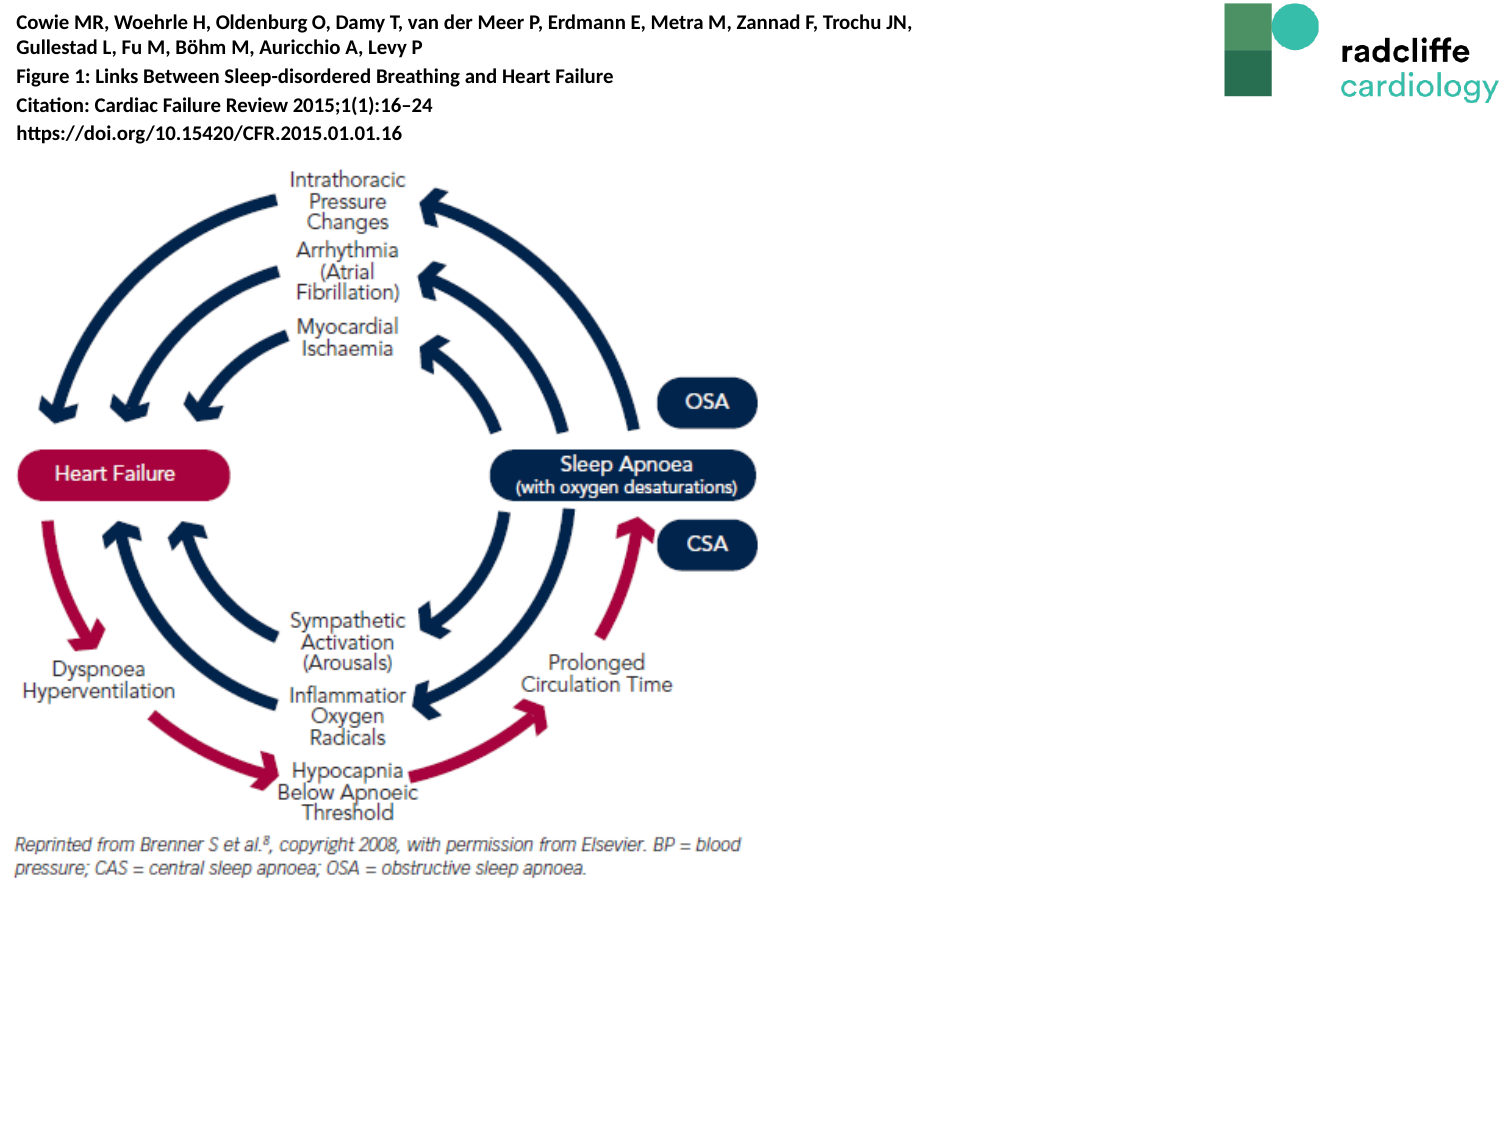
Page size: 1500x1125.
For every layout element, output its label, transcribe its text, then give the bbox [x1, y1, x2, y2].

text_box Figure 1: Links Between Sleep-disordered Breathing and Heart Failure [1, 54, 1224, 84]
text_box https://doi.org/10.15420/CFR.2015.01.01.16 [1, 112, 1500, 153]
picture [1, 145, 772, 890]
text_box Citation: Cardiac Failure Review 2015;1(1):16–24 [1, 84, 1500, 112]
picture [1224, 1, 1499, 104]
text_box Cowie MR, Woehrle H, Oldenburg O, Damy T, van der Meer P, Erdmann E, Metra M, Zannad F, Trochu JN, Gullestad L, Fu M, Böhm M, Auricchio A, Levy P [1, 1, 939, 54]
